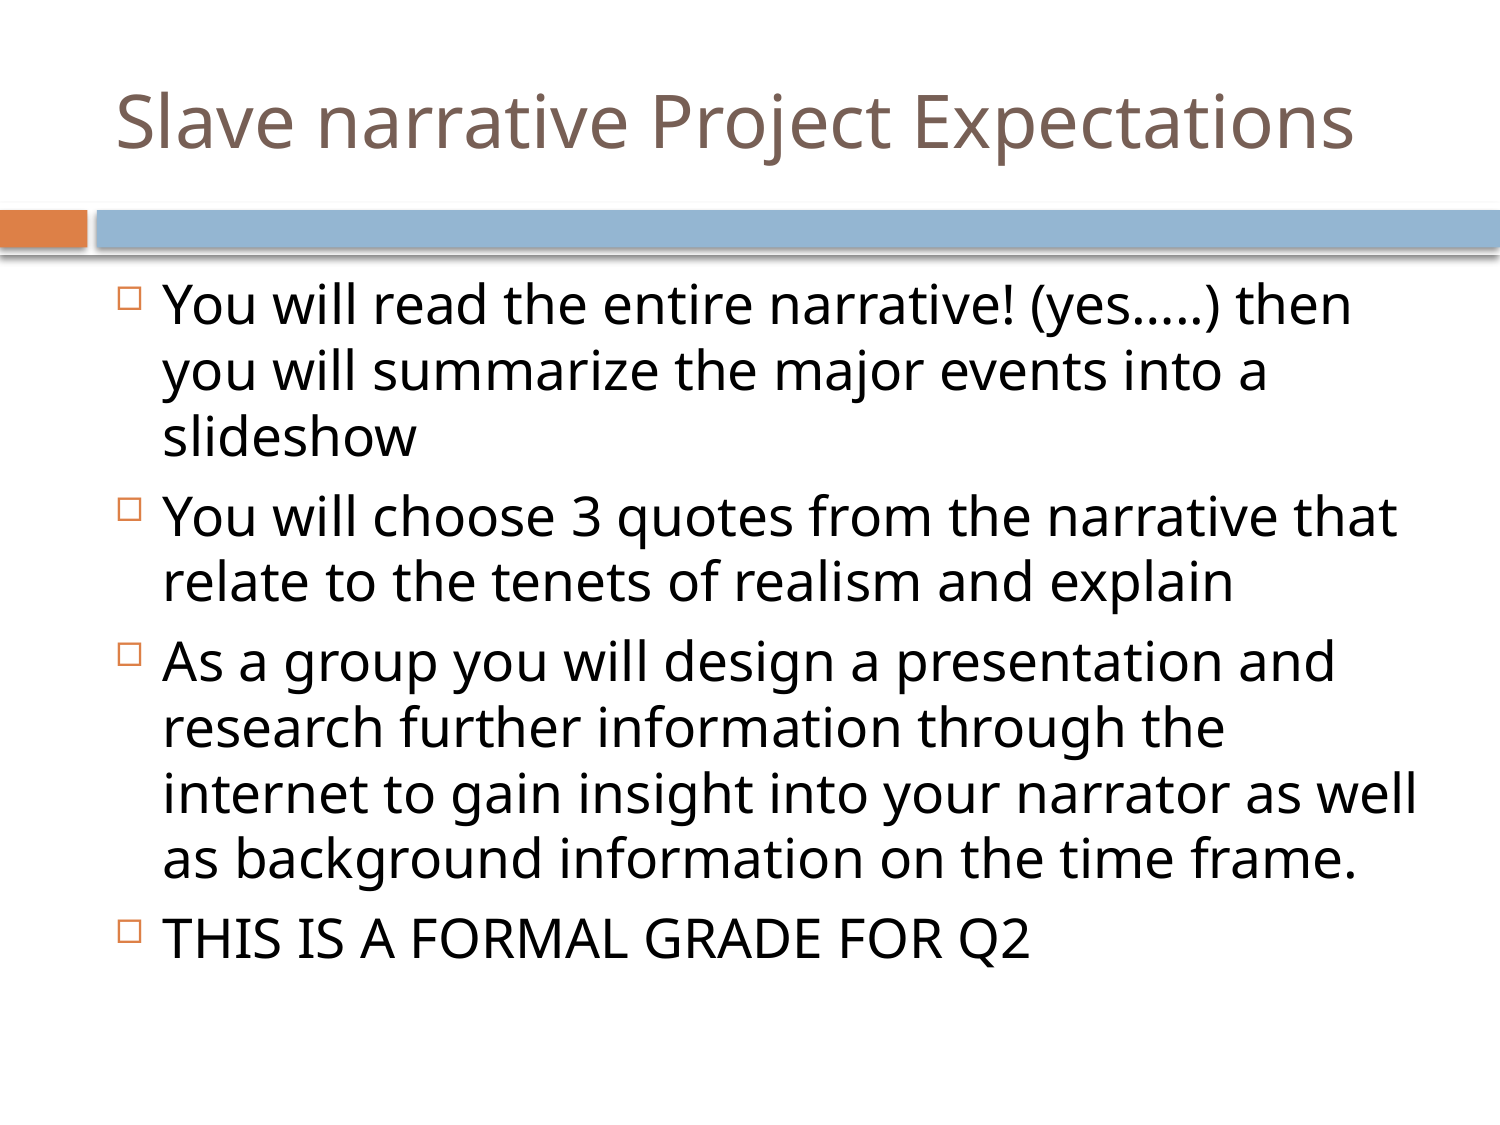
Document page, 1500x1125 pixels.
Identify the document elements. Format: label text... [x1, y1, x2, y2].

title Slave narrative Project Expectations [100, 37, 1438, 200]
list You will read the entire narrative! (yes…..) then you will summarize the major events into a slideshow You will choose 3 quotes from the narrative that relate to the tenets of realism and explain As a group you will design a presentation and research further information through the internet to gain insight into your narrator as well as background information on the time frame. THIS IS A FORMAL GRADE FOR Q2 [100, 262, 1438, 1000]
